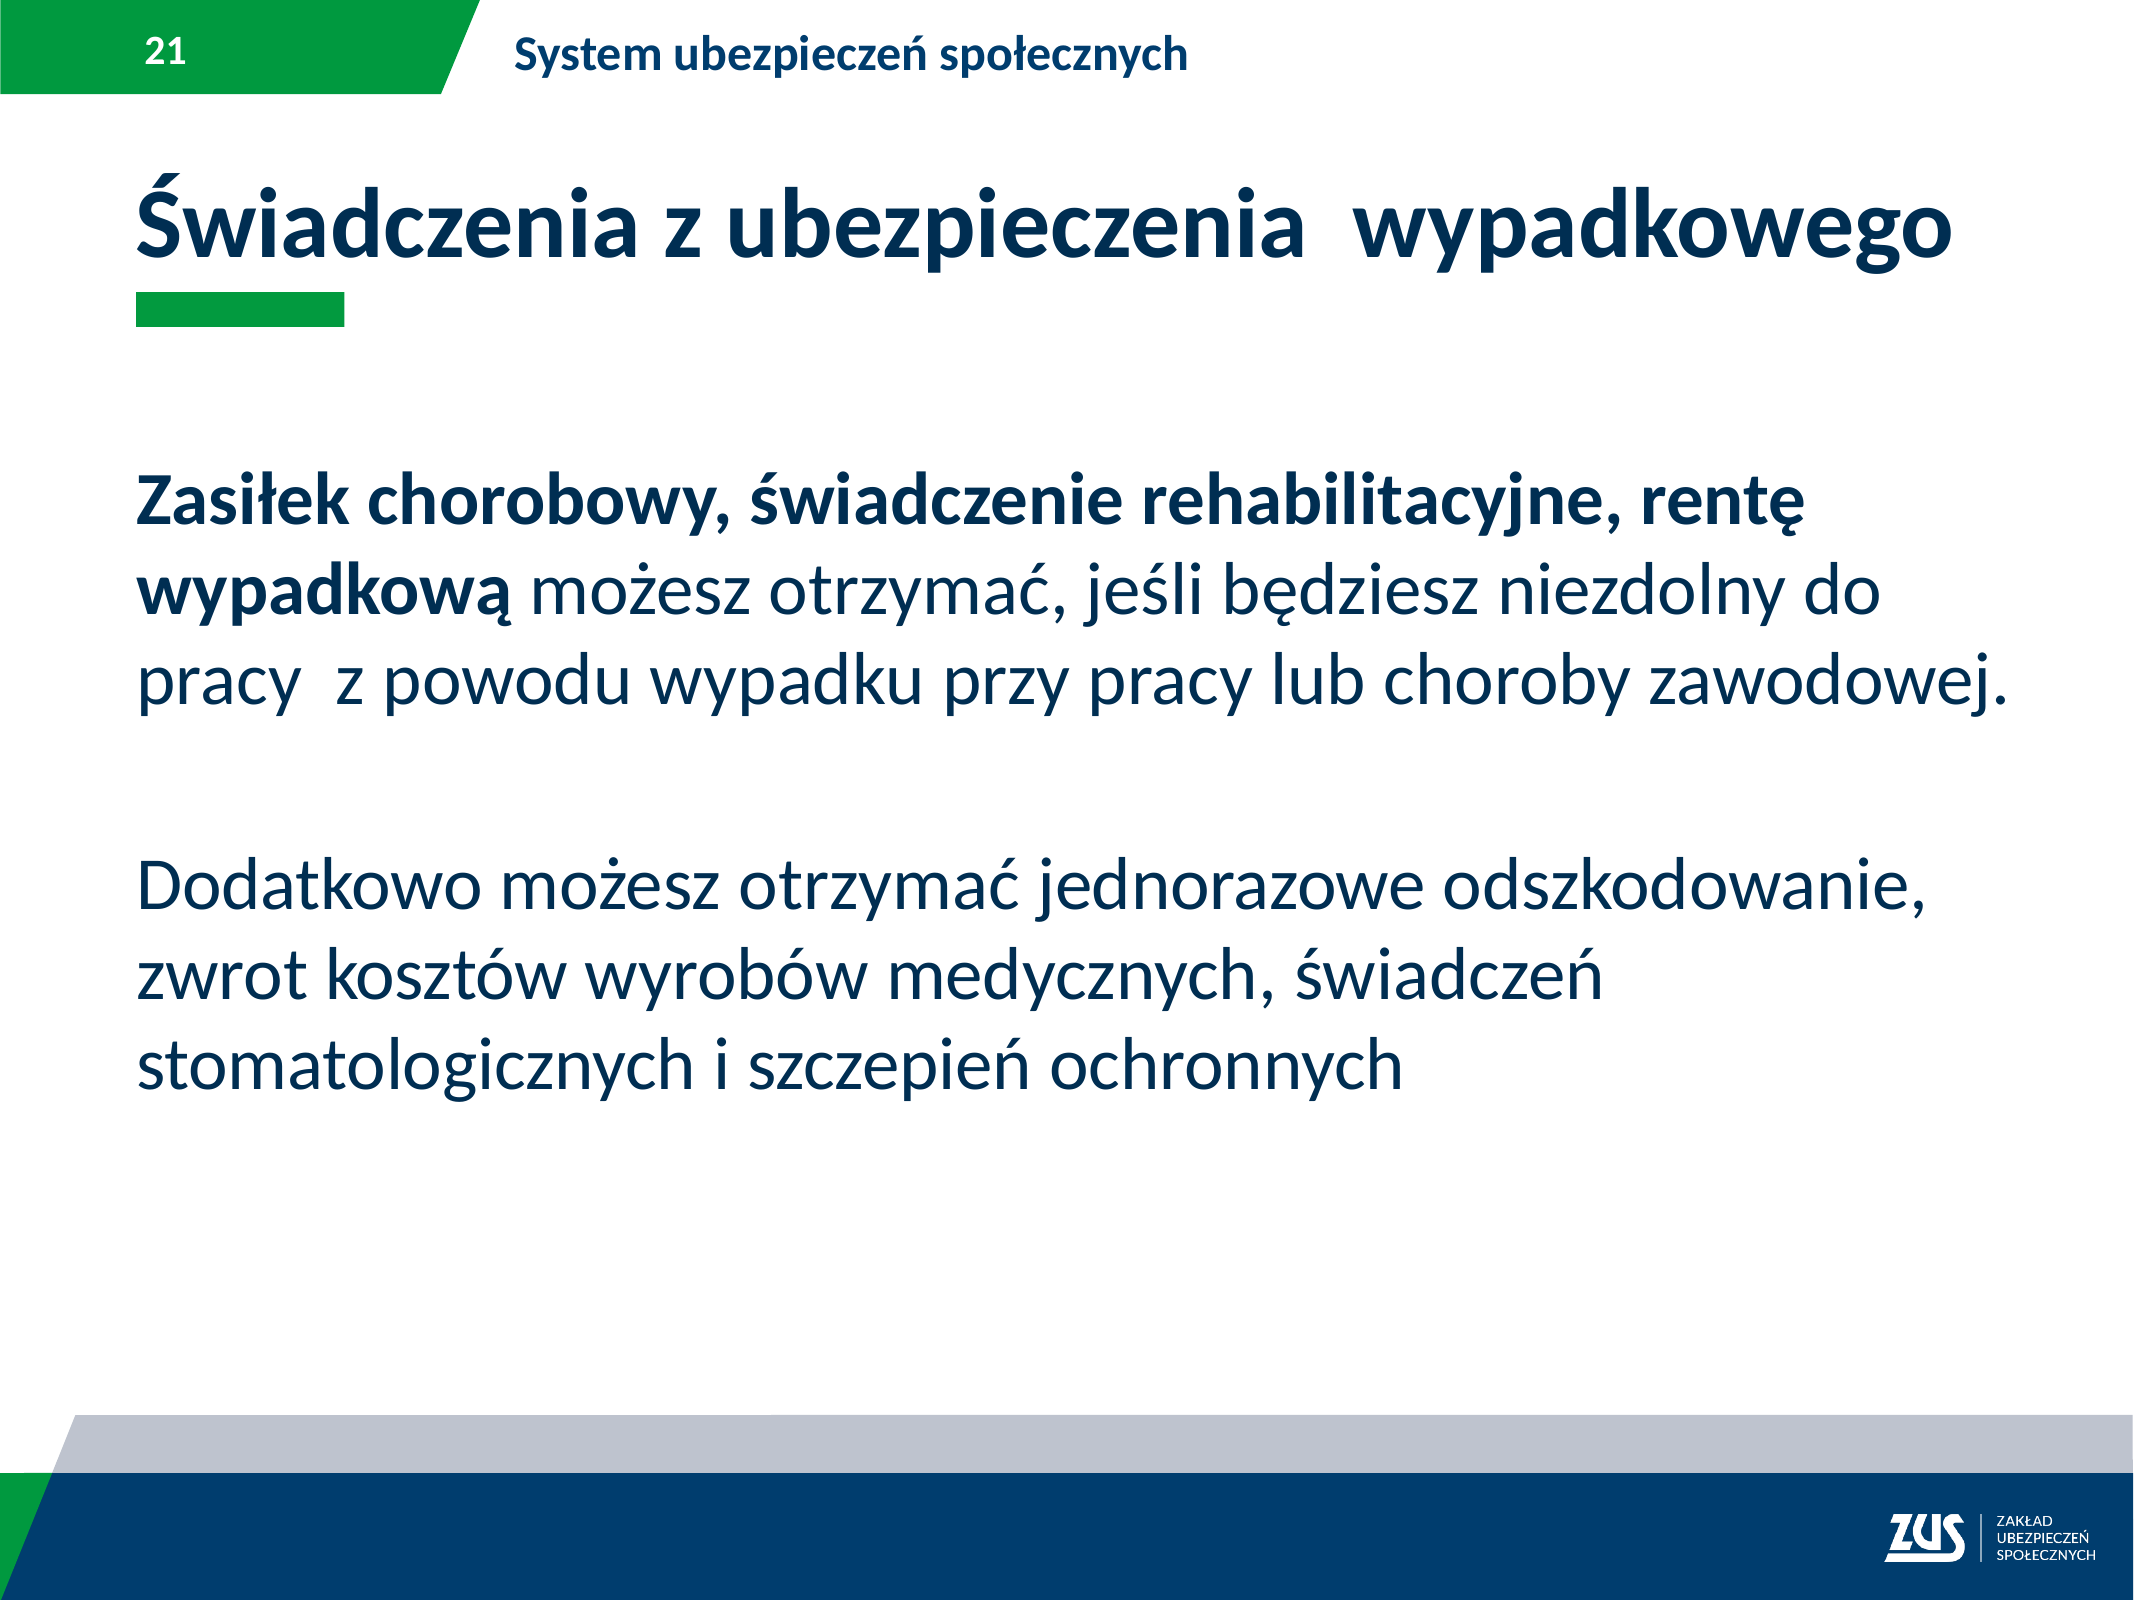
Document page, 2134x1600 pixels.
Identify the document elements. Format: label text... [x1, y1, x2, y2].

list Zasiłek chorobowy, świadczenie rehabilitacyjne, rentę wypadkową możesz otrzymać, jeśli będziesz niezdolny do pracy z powodu wypadku przy pracy lub choroby zawodowej. Dodatkowo możesz otrzymać jednorazowe odszkodowanie, zwrot kosztów wyrobów medycznych, świadczeń stomatologicznych i szczepień ochronnych [121, 339, 2036, 1332]
list System ubezpieczeń społecznych [499, 12, 2012, 76]
list Świadczenia z ubezpieczenia wypadkowego [121, 150, 2011, 316]
